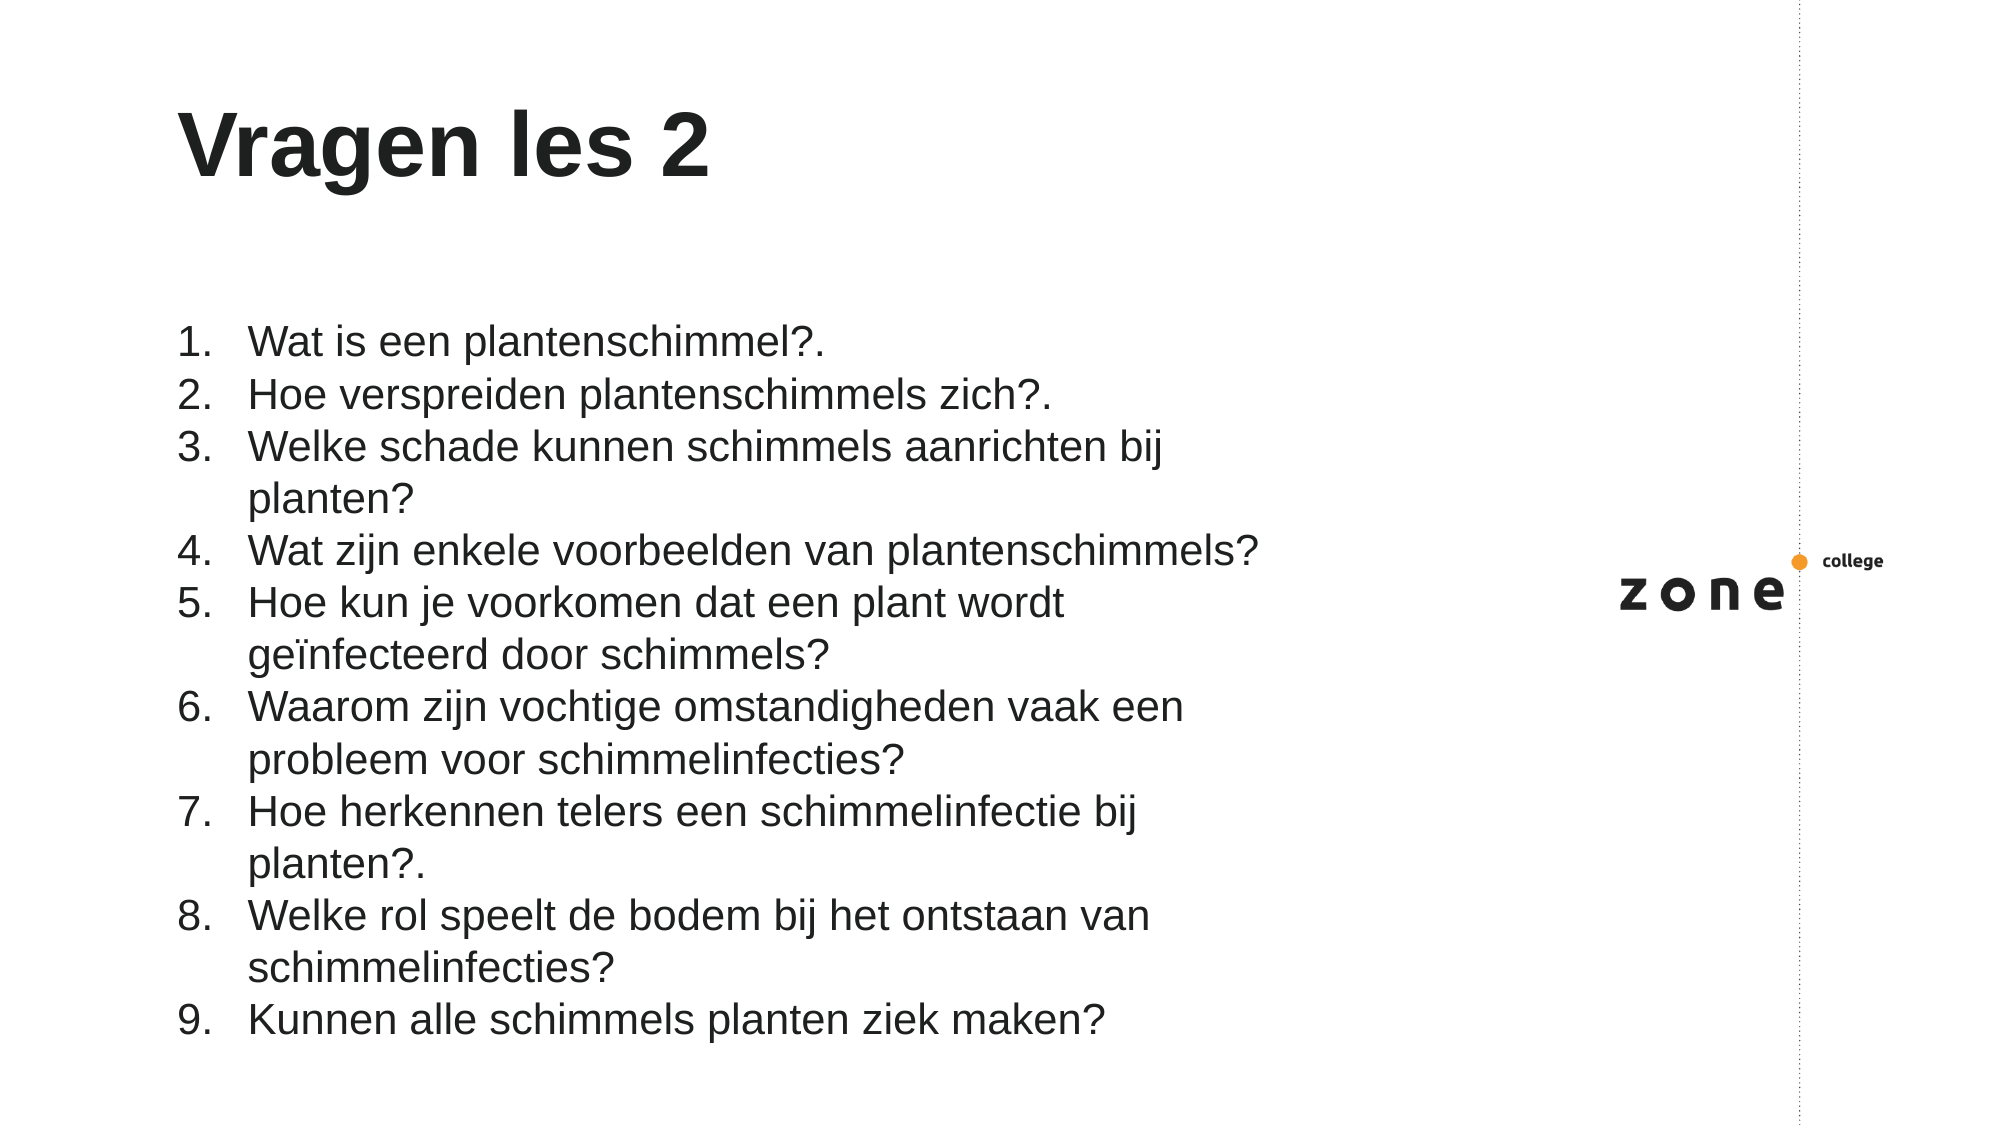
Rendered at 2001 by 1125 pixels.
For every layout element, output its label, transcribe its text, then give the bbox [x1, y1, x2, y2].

title Vragen les 2 [177, 97, 1471, 261]
picture [1596, 0, 2001, 1125]
list Wat is een plantenschimmel?. Hoe verspreiden plantenschimmels zich?. Welke schade kunnen schimmels aanrichten bij planten? Wat zijn enkele voorbeelden van plantenschimmels? Hoe kun je voorkomen dat een plant wordt geïnfecteerd door schimmels? Waarom zijn vochtige omstandigheden vaak een probleem voor schimmelinfecties? Hoe herkennen telers een schimmelinfectie bij planten?. Welke rol speelt de bodem bij het ontstaan van schimmelinfecties? Kunnen alle schimmels planten ziek maken? [177, 313, 1269, 1091]
